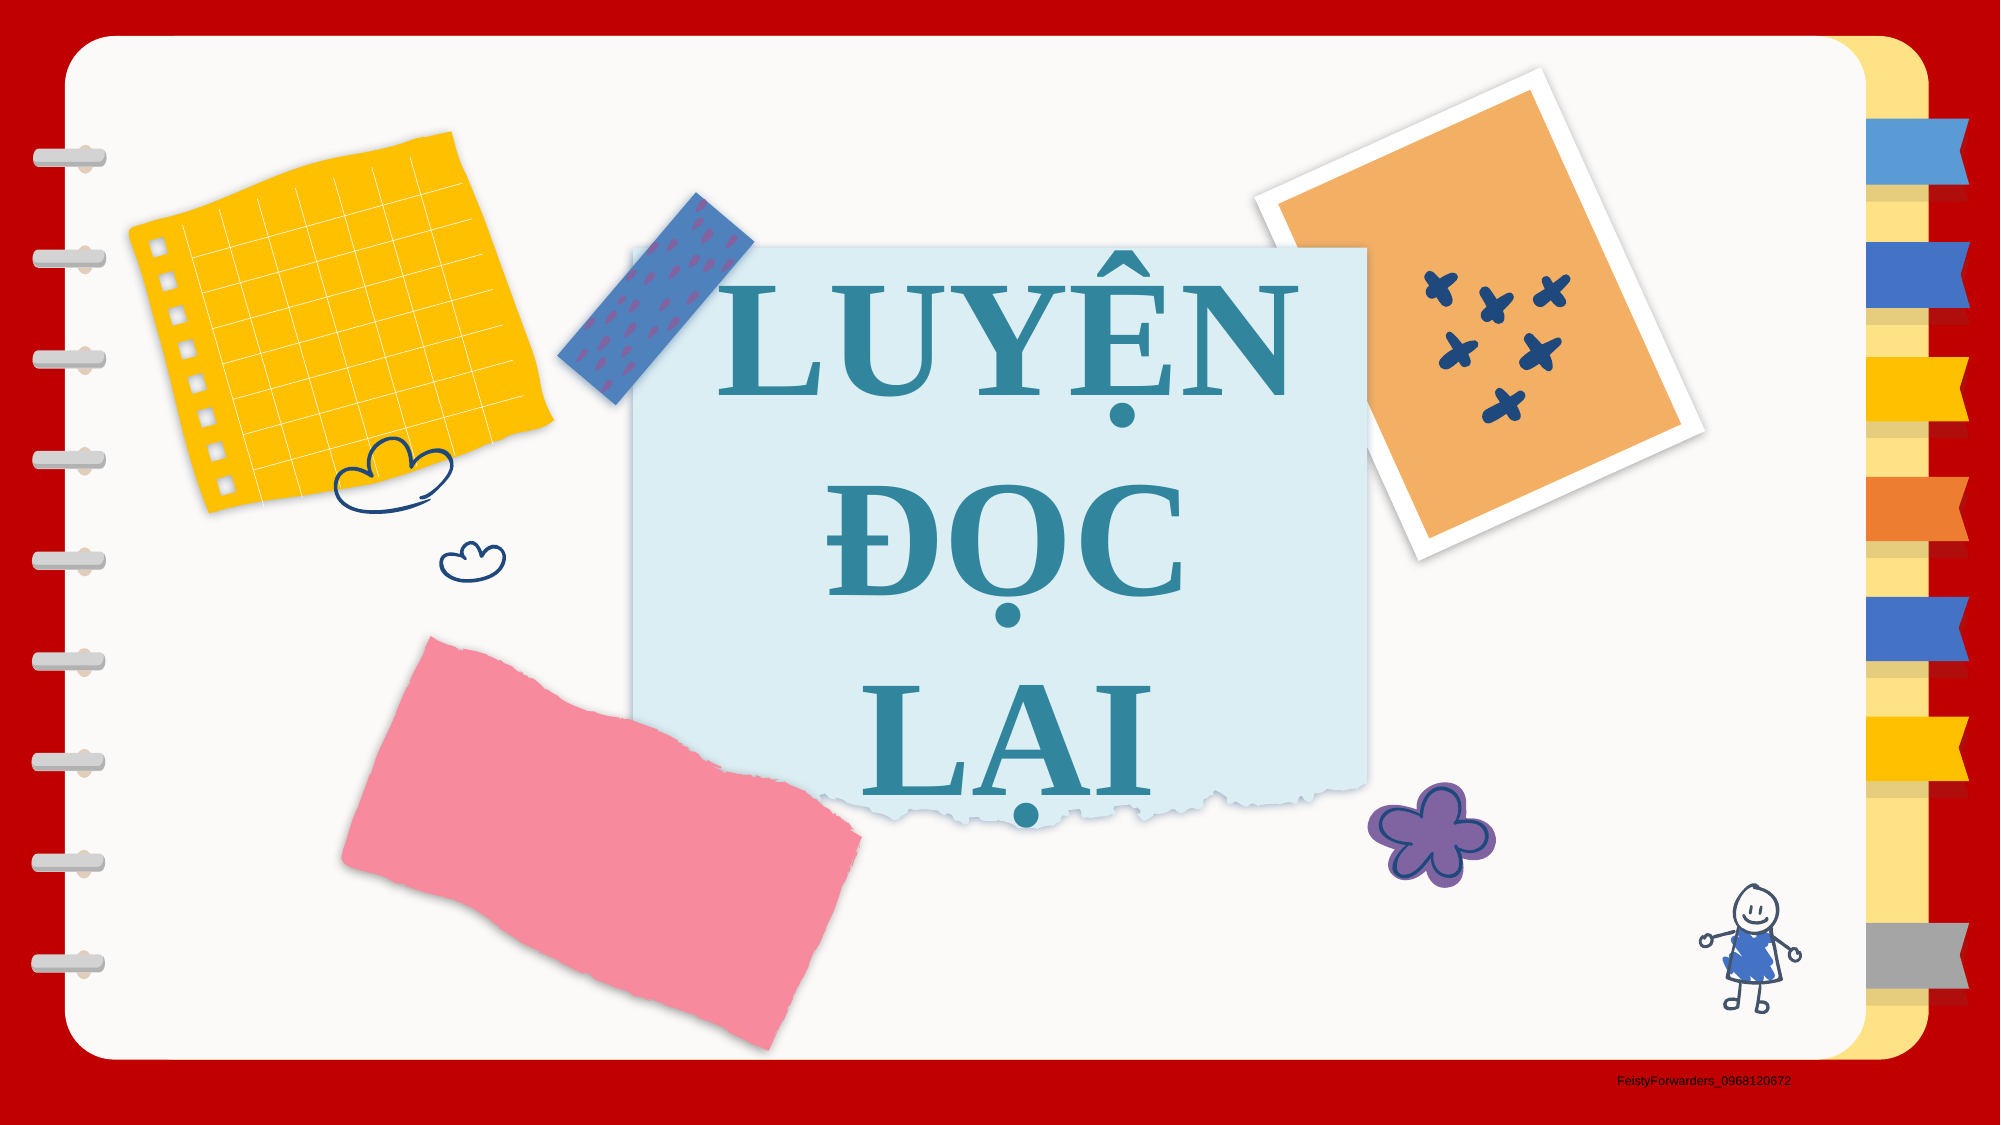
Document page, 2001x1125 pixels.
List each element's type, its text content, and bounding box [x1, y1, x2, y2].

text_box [1322, 114, 1638, 514]
text_box LUYỆN ĐỌC LẠI [690, 475, 1328, 582]
text_box [340, 636, 862, 1051]
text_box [116, 122, 560, 522]
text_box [1367, 782, 1497, 888]
text_box [439, 540, 506, 583]
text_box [1696, 878, 1805, 1015]
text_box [557, 192, 755, 406]
text_box [632, 247, 1368, 829]
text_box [1423, 235, 1586, 410]
